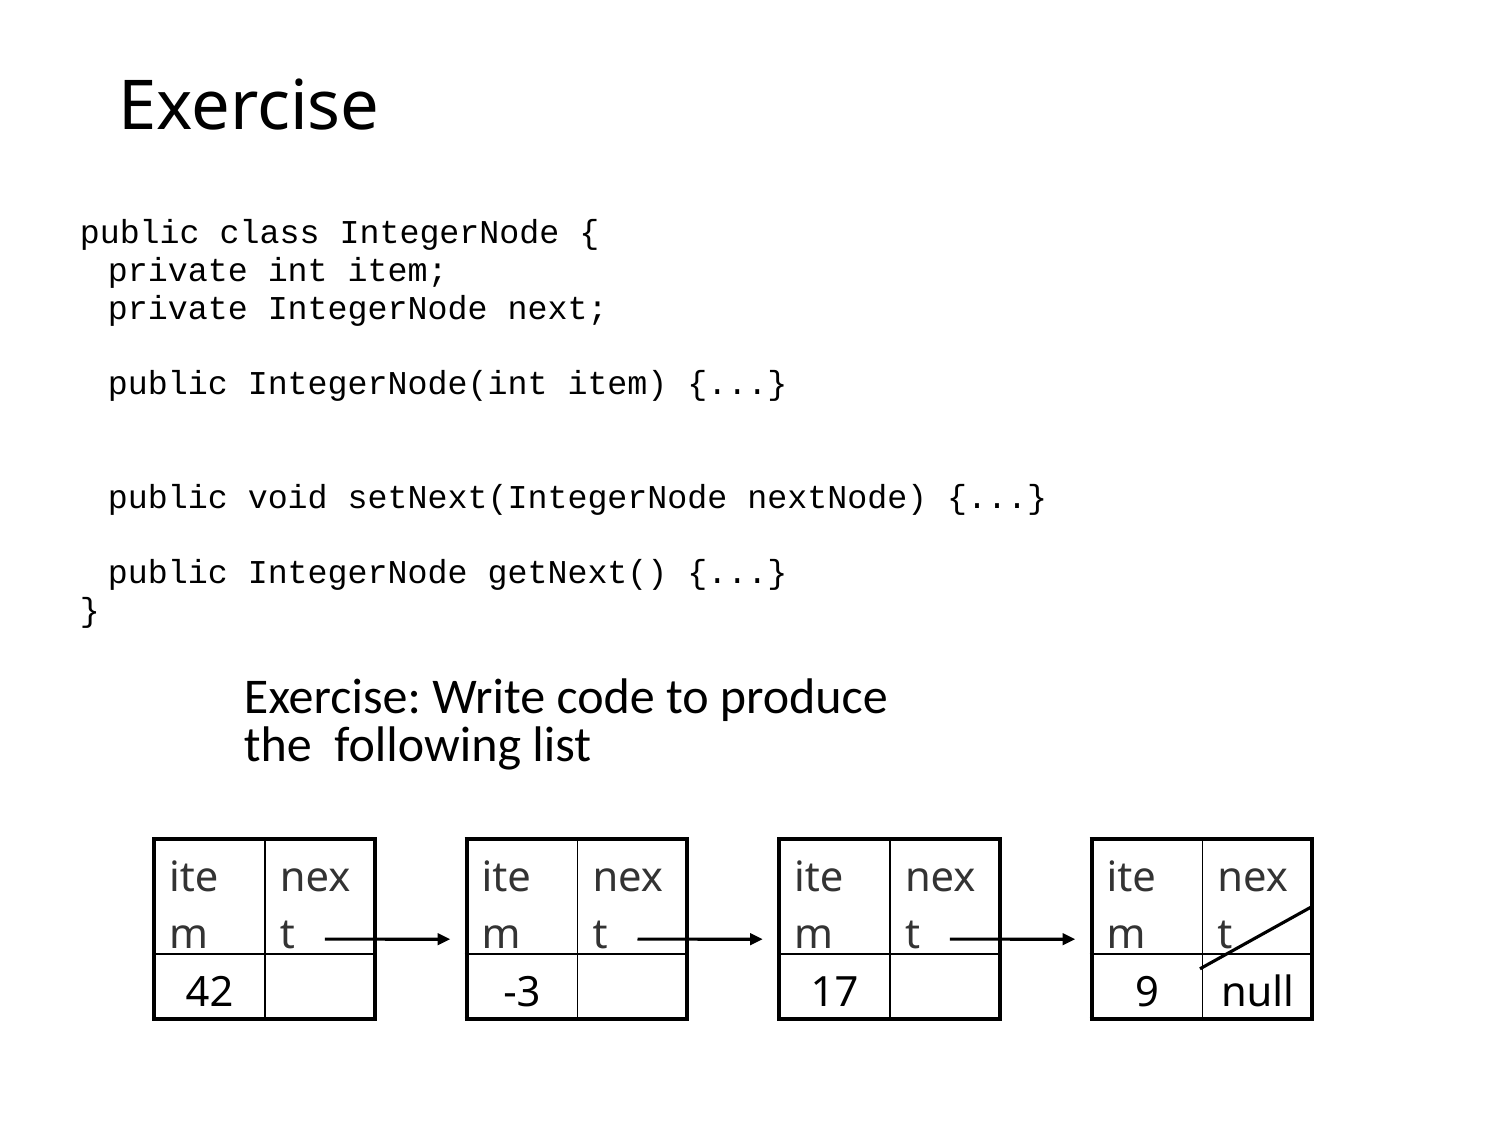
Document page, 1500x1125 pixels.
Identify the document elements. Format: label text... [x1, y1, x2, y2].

table_header next [1203, 841, 1310, 953]
table_cell 42 [156, 955, 264, 1017]
table_header next [266, 841, 373, 953]
table_cell [891, 955, 998, 1017]
table_cell [266, 955, 373, 1017]
table_cell -3 [469, 955, 577, 1017]
table_header next [578, 841, 685, 953]
table_header item [469, 841, 577, 953]
table_cell 17 [781, 955, 889, 1017]
list public class IntegerNode { private int item; private IntegerNode next; public IntegerNode(int item) {...} public void setNext(IntegerNode nextNode) {...} public IntegerNode getNext() {...} } [8, 212, 1404, 994]
table_cell null [1203, 955, 1310, 1017]
table_cell 9 [1094, 955, 1202, 1017]
text_box Exercise: Write code to produce the following list [154, 667, 905, 779]
table_header item [1094, 841, 1202, 953]
text_box [324, 933, 451, 946]
table_cell [578, 955, 685, 1017]
table_header item [781, 841, 889, 953]
title Exercise [103, 59, 1397, 155]
table_header next [891, 841, 998, 953]
table_header item [156, 841, 264, 953]
text_box [949, 933, 1075, 946]
text_box [637, 933, 763, 946]
